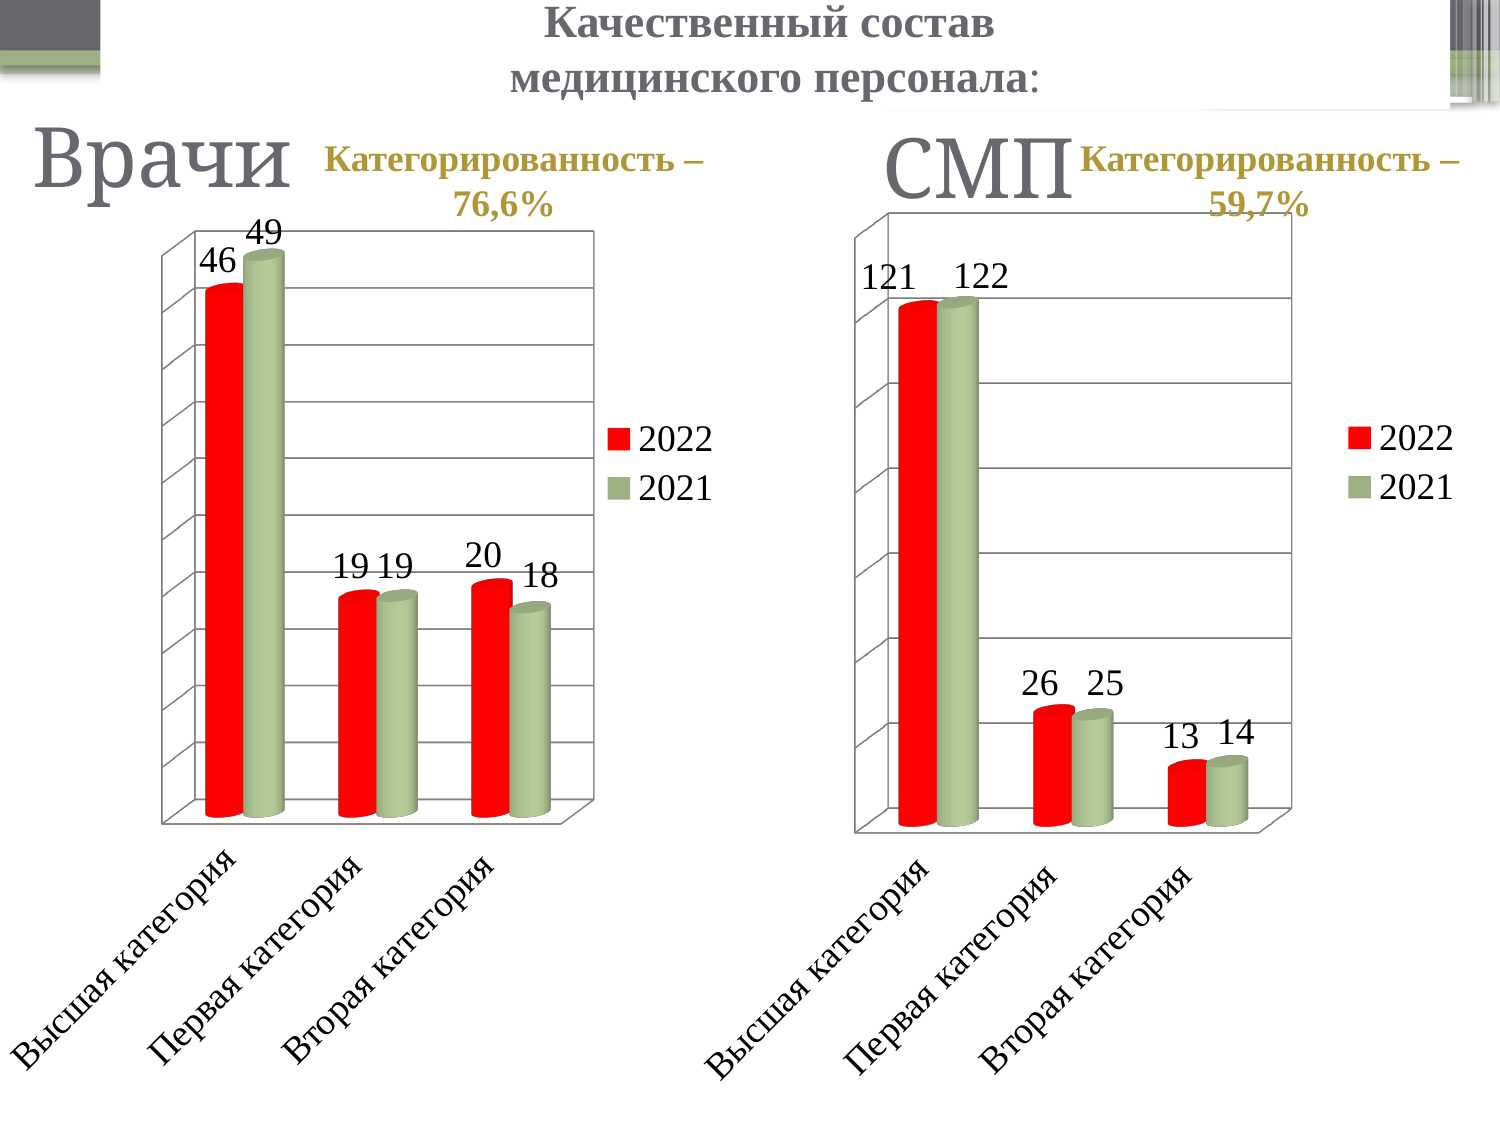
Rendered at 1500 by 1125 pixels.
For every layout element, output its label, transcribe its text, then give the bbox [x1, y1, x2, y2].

text_box Врачи [17, 66, 349, 205]
chart [0, 184, 1477, 1121]
text_box Качественный состав медицинского персонала: [100, 0, 1451, 110]
text_box Категорированность – 59,7% [1039, 126, 1500, 232]
text_box Категорированность – 76,6% [277, 126, 750, 205]
title СМП [868, 110, 1199, 181]
